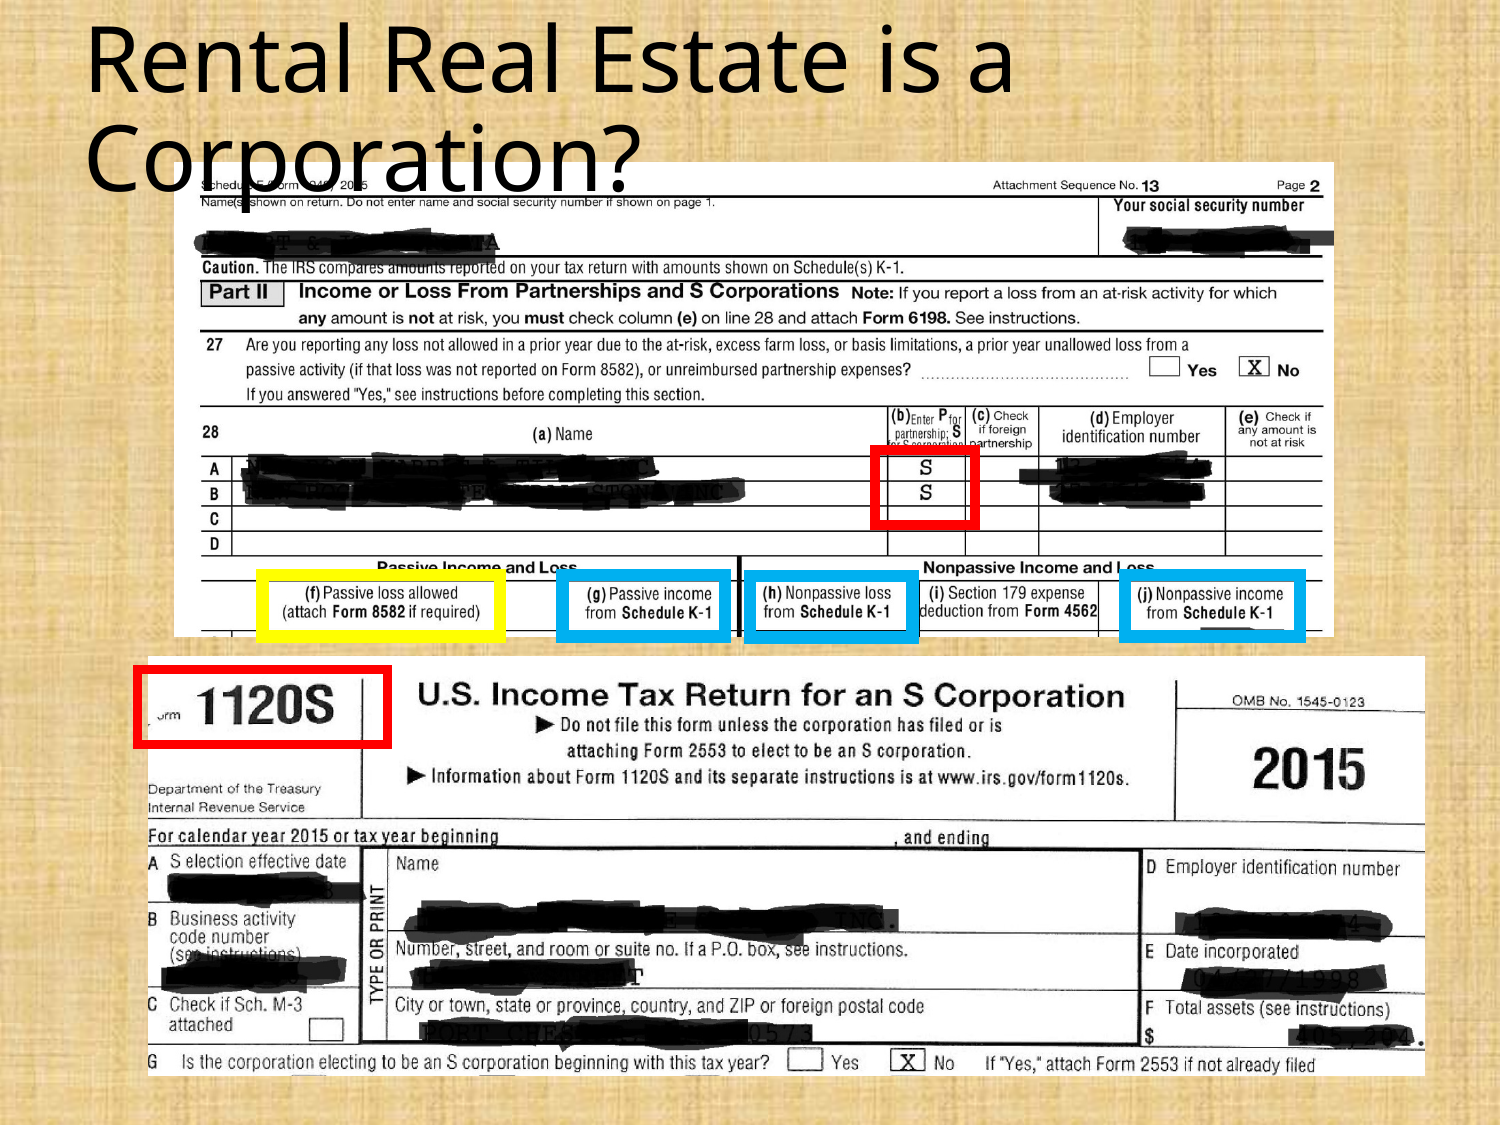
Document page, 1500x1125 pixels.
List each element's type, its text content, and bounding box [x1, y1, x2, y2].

title Rental Real Estate is a Corporation? [68, 37, 1419, 188]
picture [0, 0, 1500, 1125]
text_box [136, 669, 148, 746]
